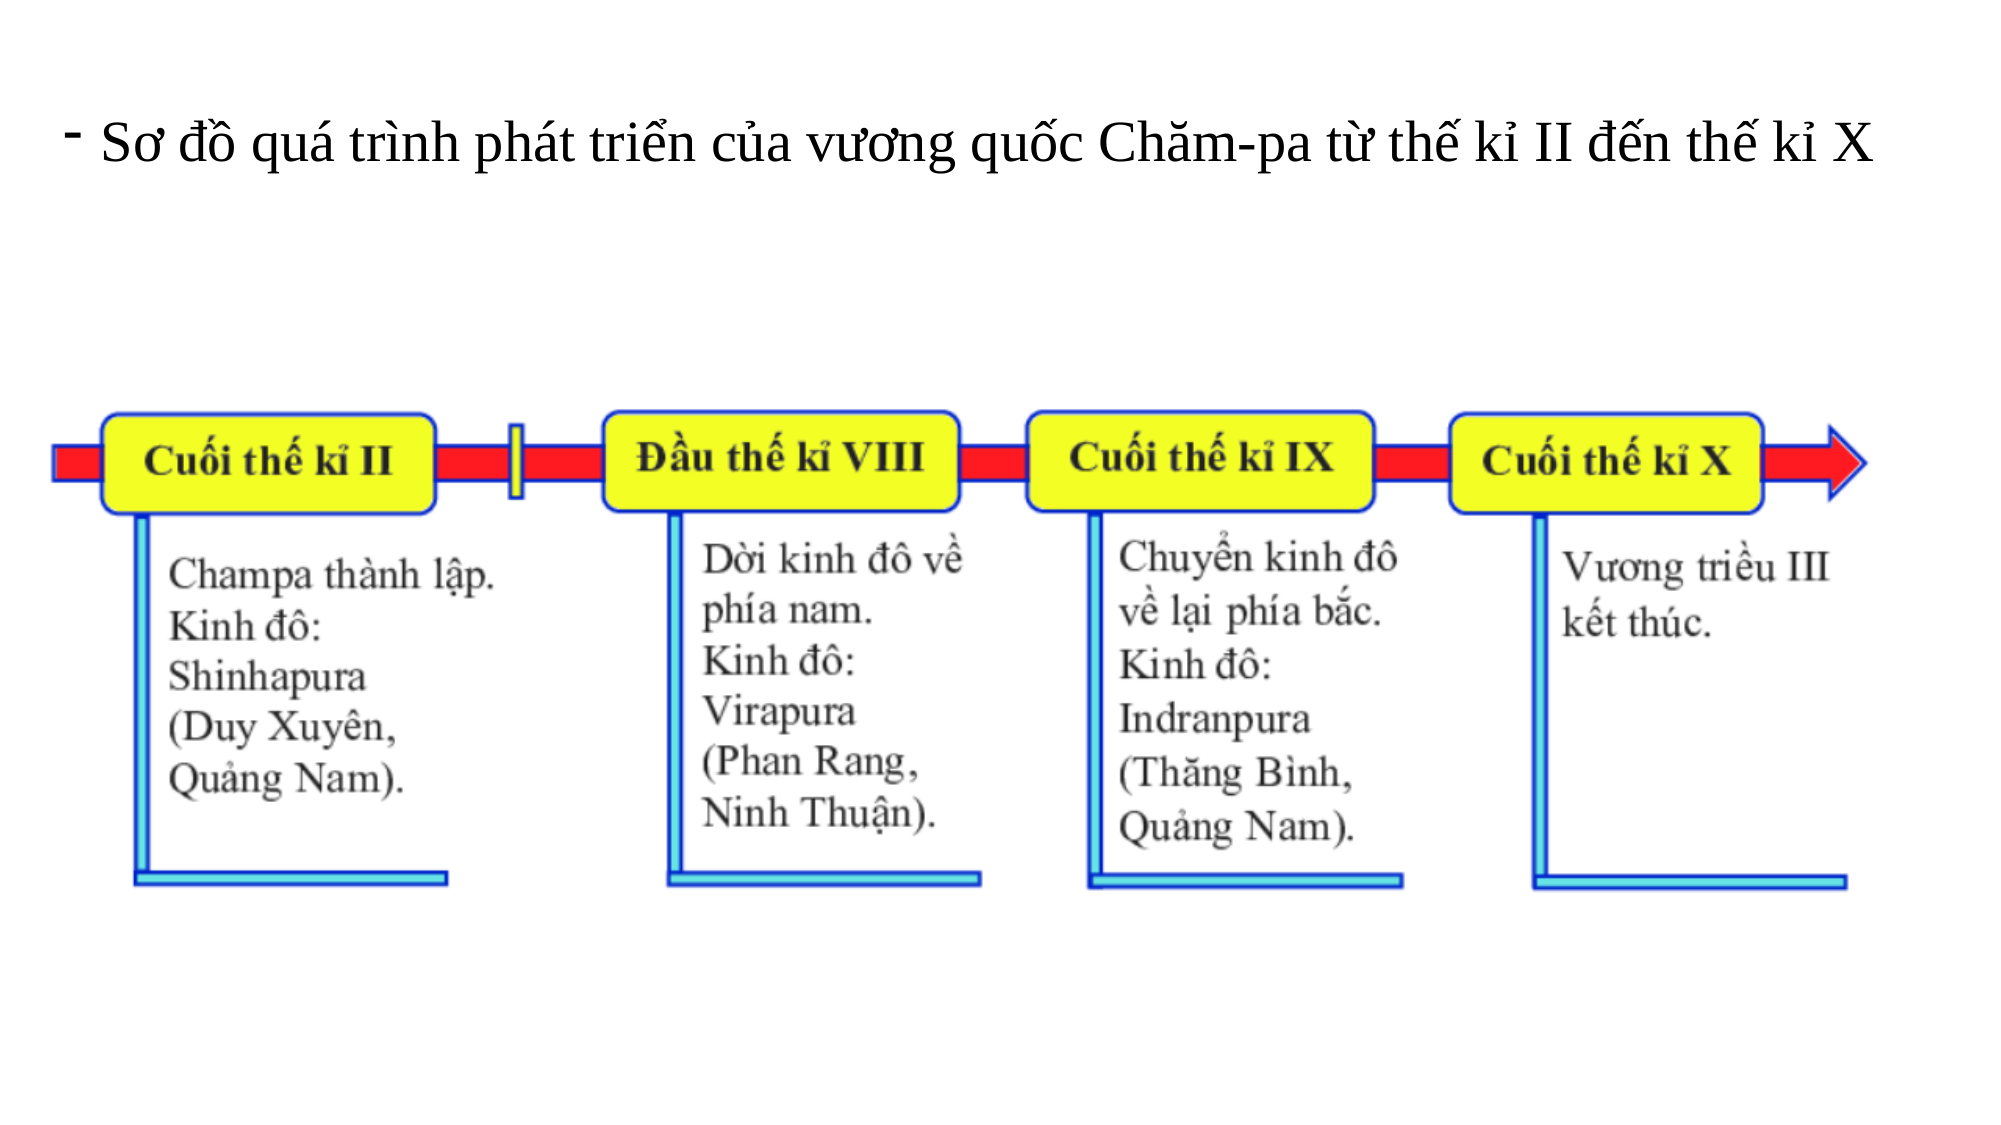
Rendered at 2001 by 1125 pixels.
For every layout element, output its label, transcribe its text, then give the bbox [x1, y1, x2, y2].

picture [48, 394, 1891, 927]
list Sơ đồ quá trình phát triển của vương quốc Chăm-pa từ thế kỉ II đến thế kỉ X [48, 103, 1976, 1014]
